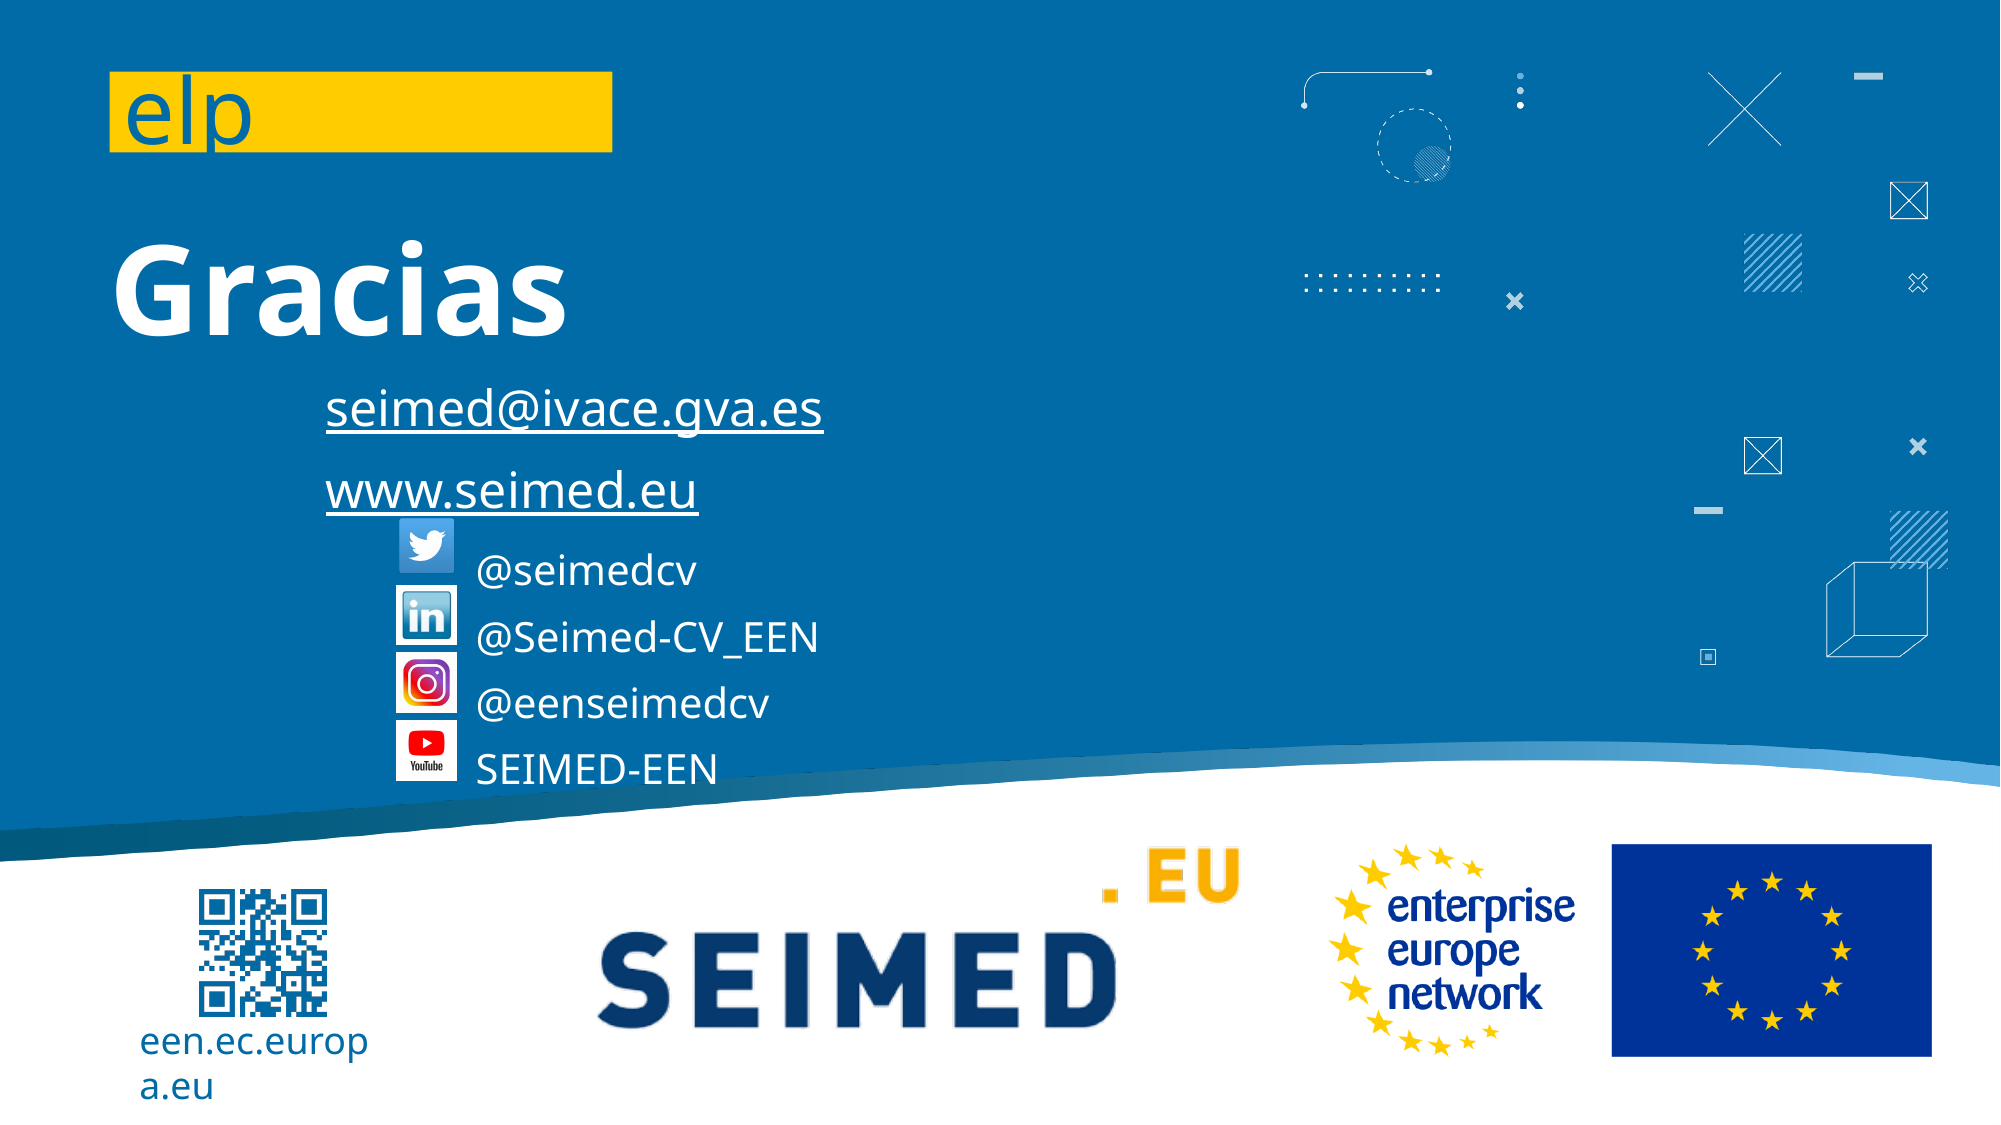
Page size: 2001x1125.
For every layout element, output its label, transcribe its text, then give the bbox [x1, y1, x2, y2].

picture [396, 585, 457, 645]
picture [1231, 0, 1597, 177]
picture [0, 720, 2000, 1125]
picture [1635, 0, 2000, 730]
picture [396, 652, 457, 713]
title Gracias [109, 177, 1610, 371]
subtitle seimed@ivace.gva.es www.seimed.eu @seimedcv @Seimed-CV_EEN @eenseimedcv SEIMED-EEN [310, 370, 1811, 439]
picture [396, 515, 457, 576]
